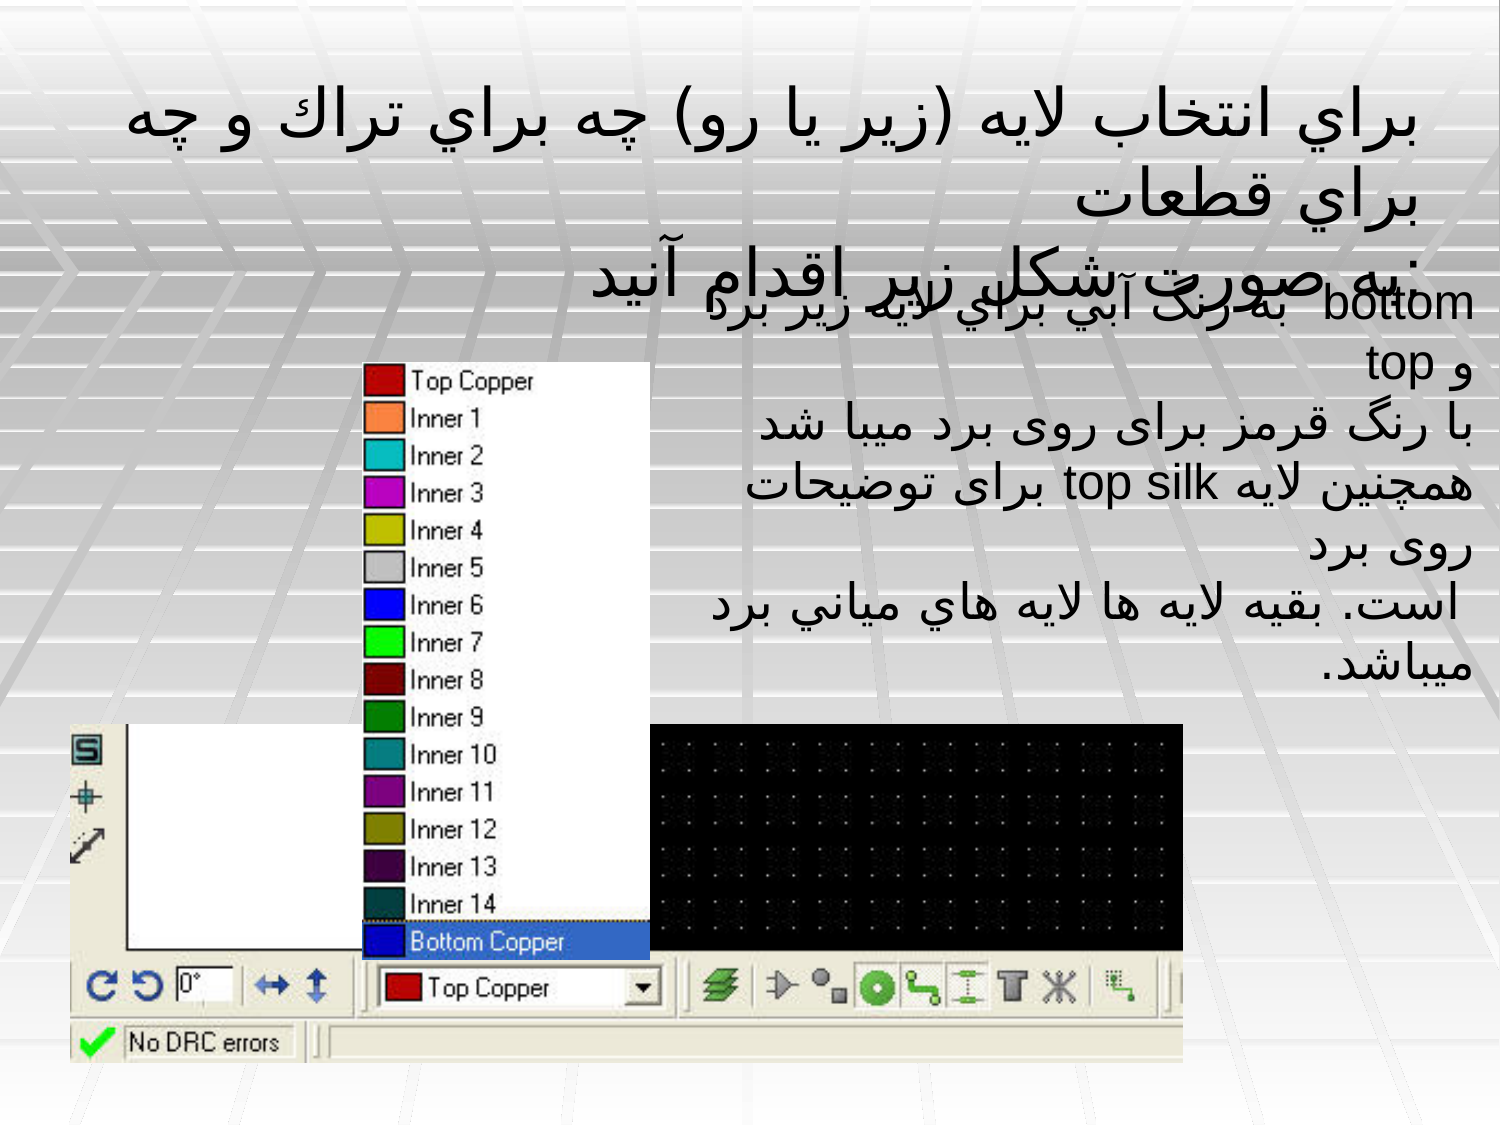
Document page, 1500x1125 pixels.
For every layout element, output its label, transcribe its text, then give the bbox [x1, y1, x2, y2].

text_box bottom به رنگ آبي براي لايه زير برد و top با رنگ قرمز برای روی برد میبا شد همچنین لایه top silk برای توضیحات روی برد است. بقيه لايه ها لايه هاي مياني برد میباشد. [687, 262, 1491, 758]
picture [70, 362, 1184, 1063]
text_box براي انتخاب لايه (زير يا رو) چه براي تراك و چه براي قطعات به صورت شكل زير اقدام آنيد: [50, 62, 1438, 318]
